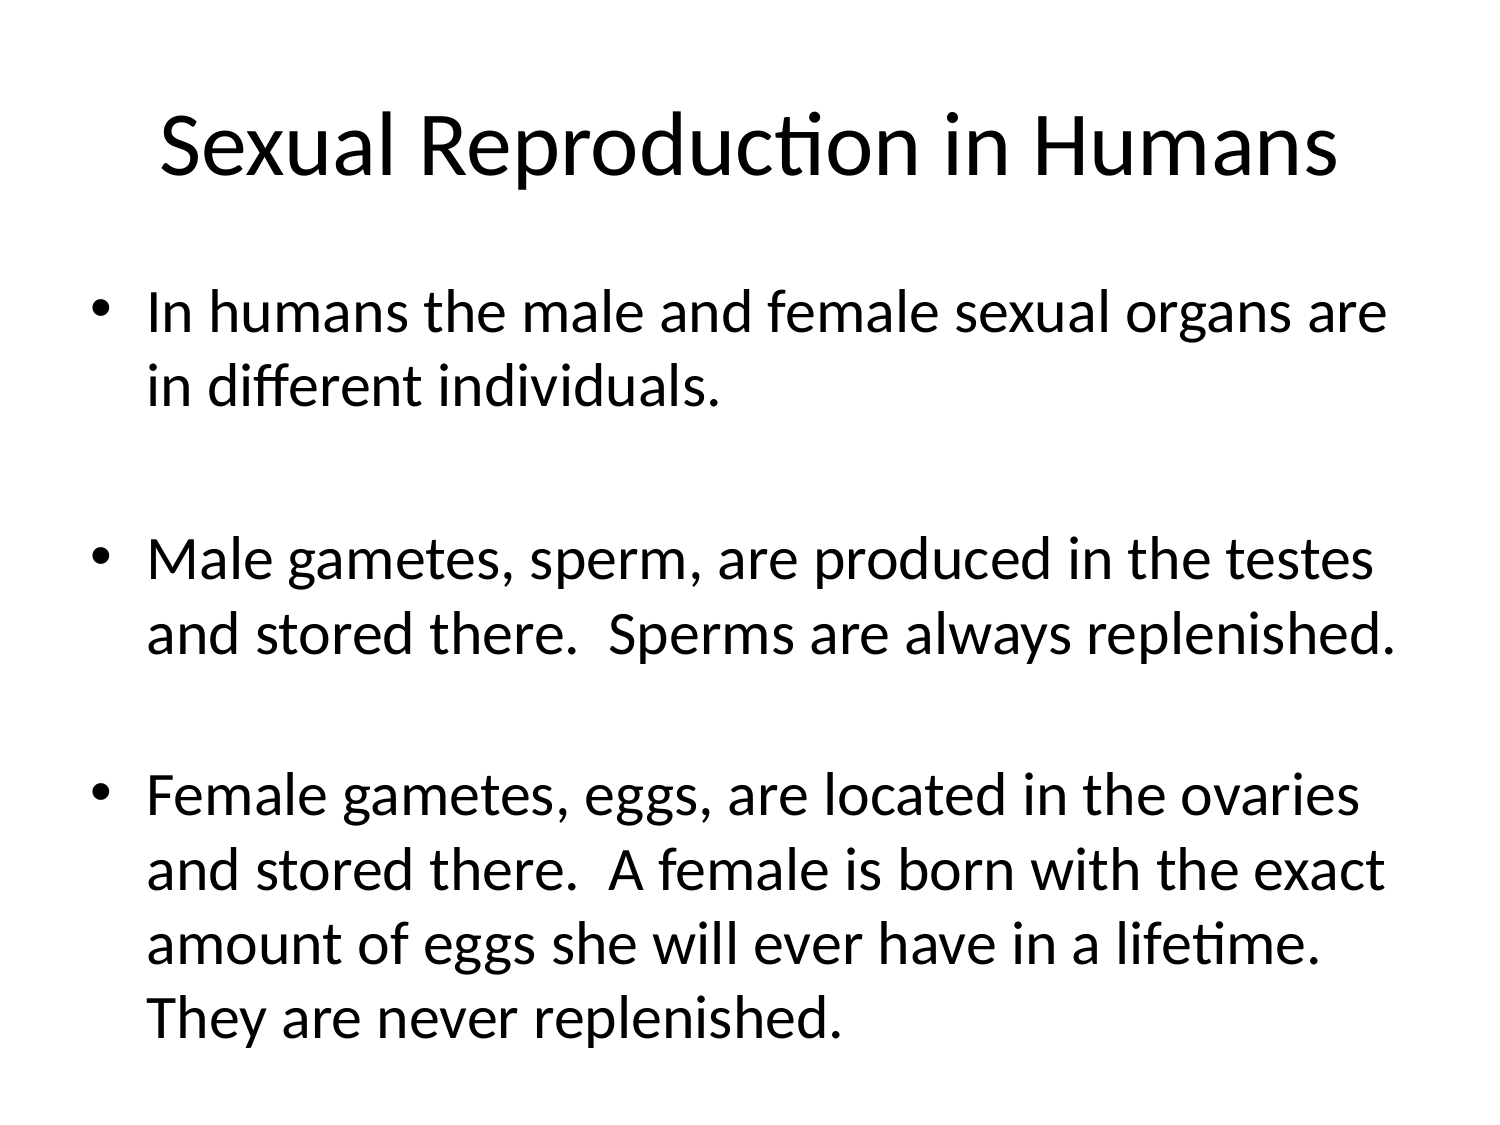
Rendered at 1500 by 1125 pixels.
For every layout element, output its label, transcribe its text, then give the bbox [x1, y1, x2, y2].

title Sexual Reproduction in Humans [75, 45, 1425, 233]
list In humans the male and female sexual organs are in different individuals. Male gametes, sperm, are produced in the testes and stored there. Sperms are always replenished. Female gametes, eggs, are located in the ovaries and stored there. A female is born with the exact amount of eggs she will ever have in a lifetime. They are never replenished. [75, 262, 1425, 1100]
